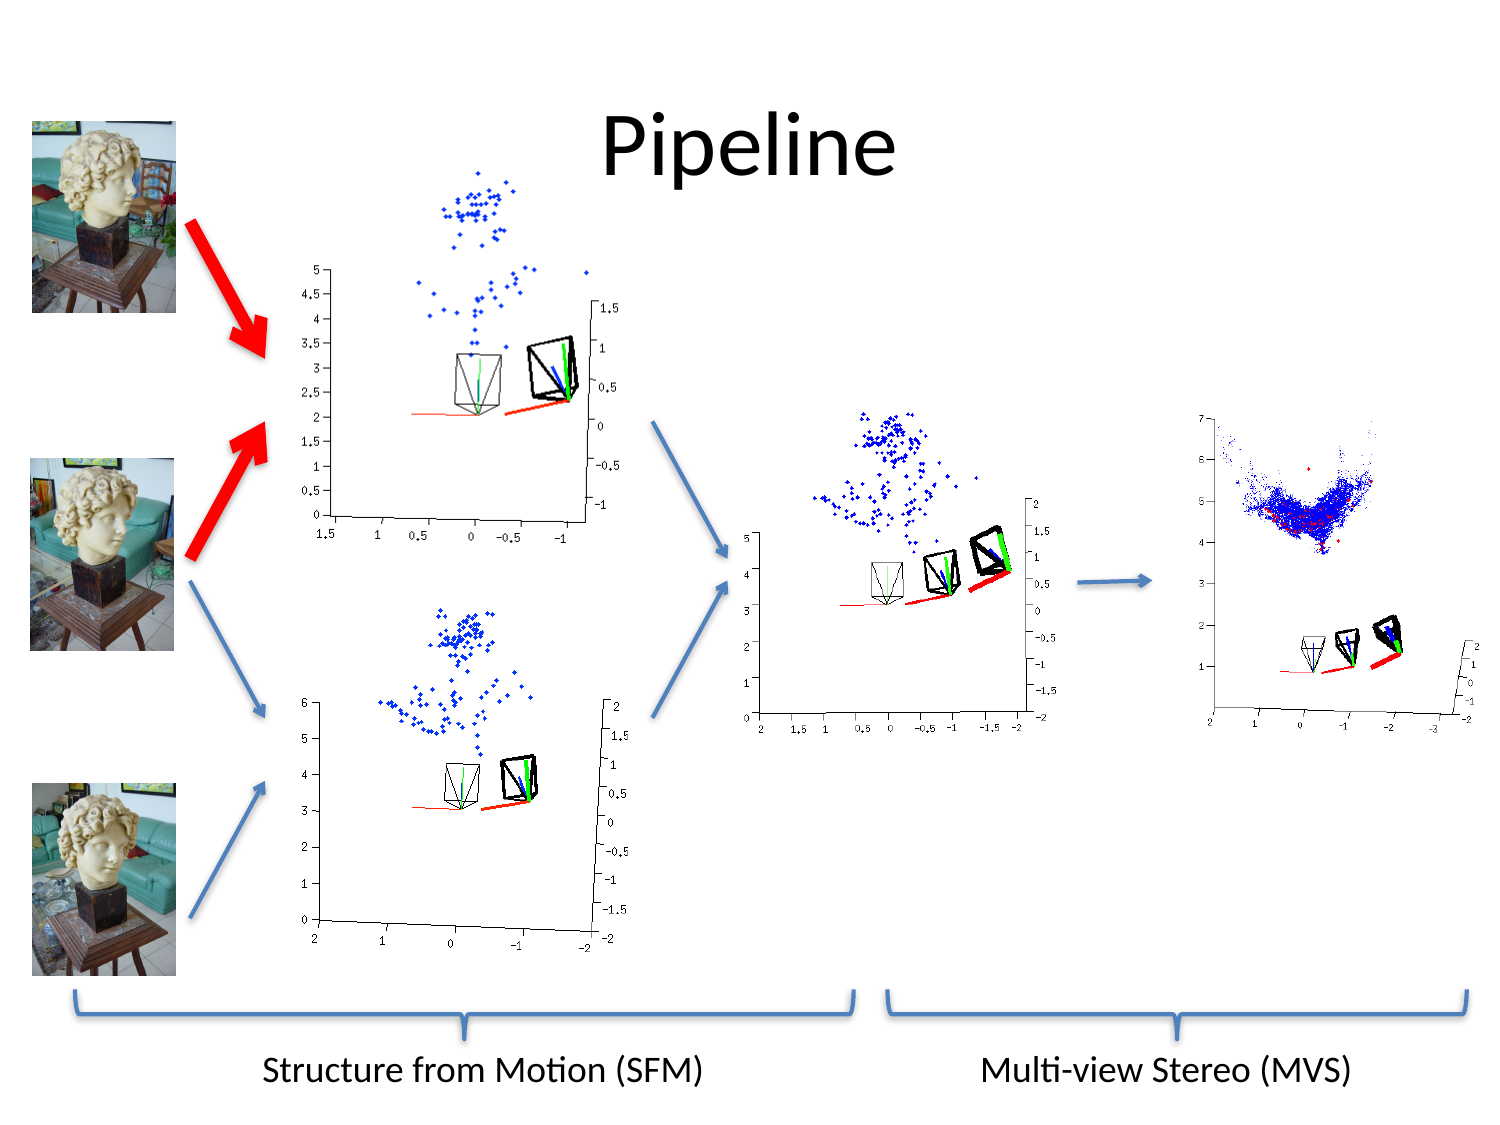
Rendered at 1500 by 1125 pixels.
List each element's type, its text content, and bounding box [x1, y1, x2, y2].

text_box Structure from Motion (SFM) [247, 1037, 720, 1098]
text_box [652, 421, 728, 559]
picture [302, 171, 619, 543]
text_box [189, 780, 266, 919]
picture [29, 458, 175, 651]
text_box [189, 580, 266, 719]
picture [31, 121, 177, 314]
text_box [189, 421, 266, 559]
picture [1189, 409, 1483, 741]
text_box [885, 989, 1469, 1042]
text_box Multi-view Stereo (MVS) [965, 1037, 1368, 1098]
text_box [72, 989, 856, 1042]
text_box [652, 580, 728, 719]
picture [302, 608, 628, 952]
picture [739, 405, 1058, 737]
title Pipeline [75, 45, 1425, 233]
picture [31, 783, 177, 976]
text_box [189, 221, 266, 359]
